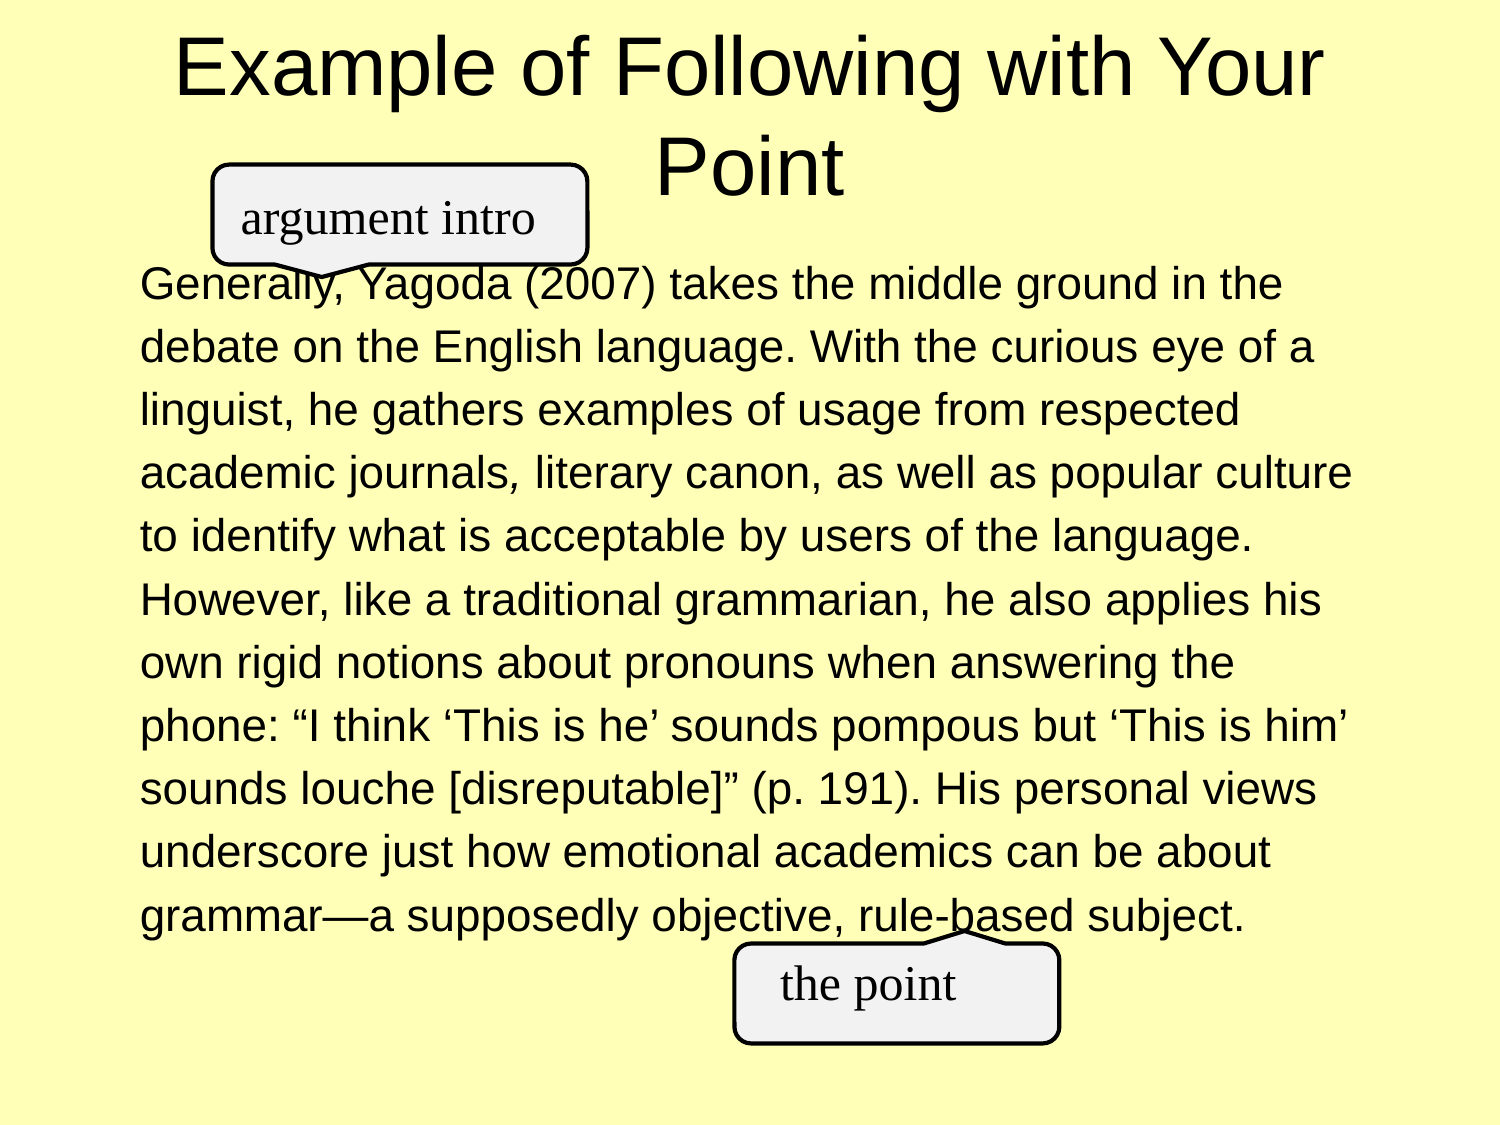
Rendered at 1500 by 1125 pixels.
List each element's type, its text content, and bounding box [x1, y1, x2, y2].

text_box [212, 164, 588, 265]
title Example of Following with Your Point [112, 50, 1388, 175]
text_box Generally, Yagoda (2007) takes the middle ground in the debate on the English language. With the curious eye of a linguist, he gathers examples of usage from respected academic journals, literary canon, as well as popular culture to identify what is acceptable by users of the language. However, like a traditional grammarian, he also applies his own rigid notions about pronouns when answering the phone: “I think ‘This is he’ sounds pompous but ‘This is him’ sounds louche [disreputable]” (p. 191). His personal views underscore just how emotional academics can be about grammar—a supposedly objective, rule-based subject. [125, 237, 1375, 948]
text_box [734, 943, 1060, 1044]
